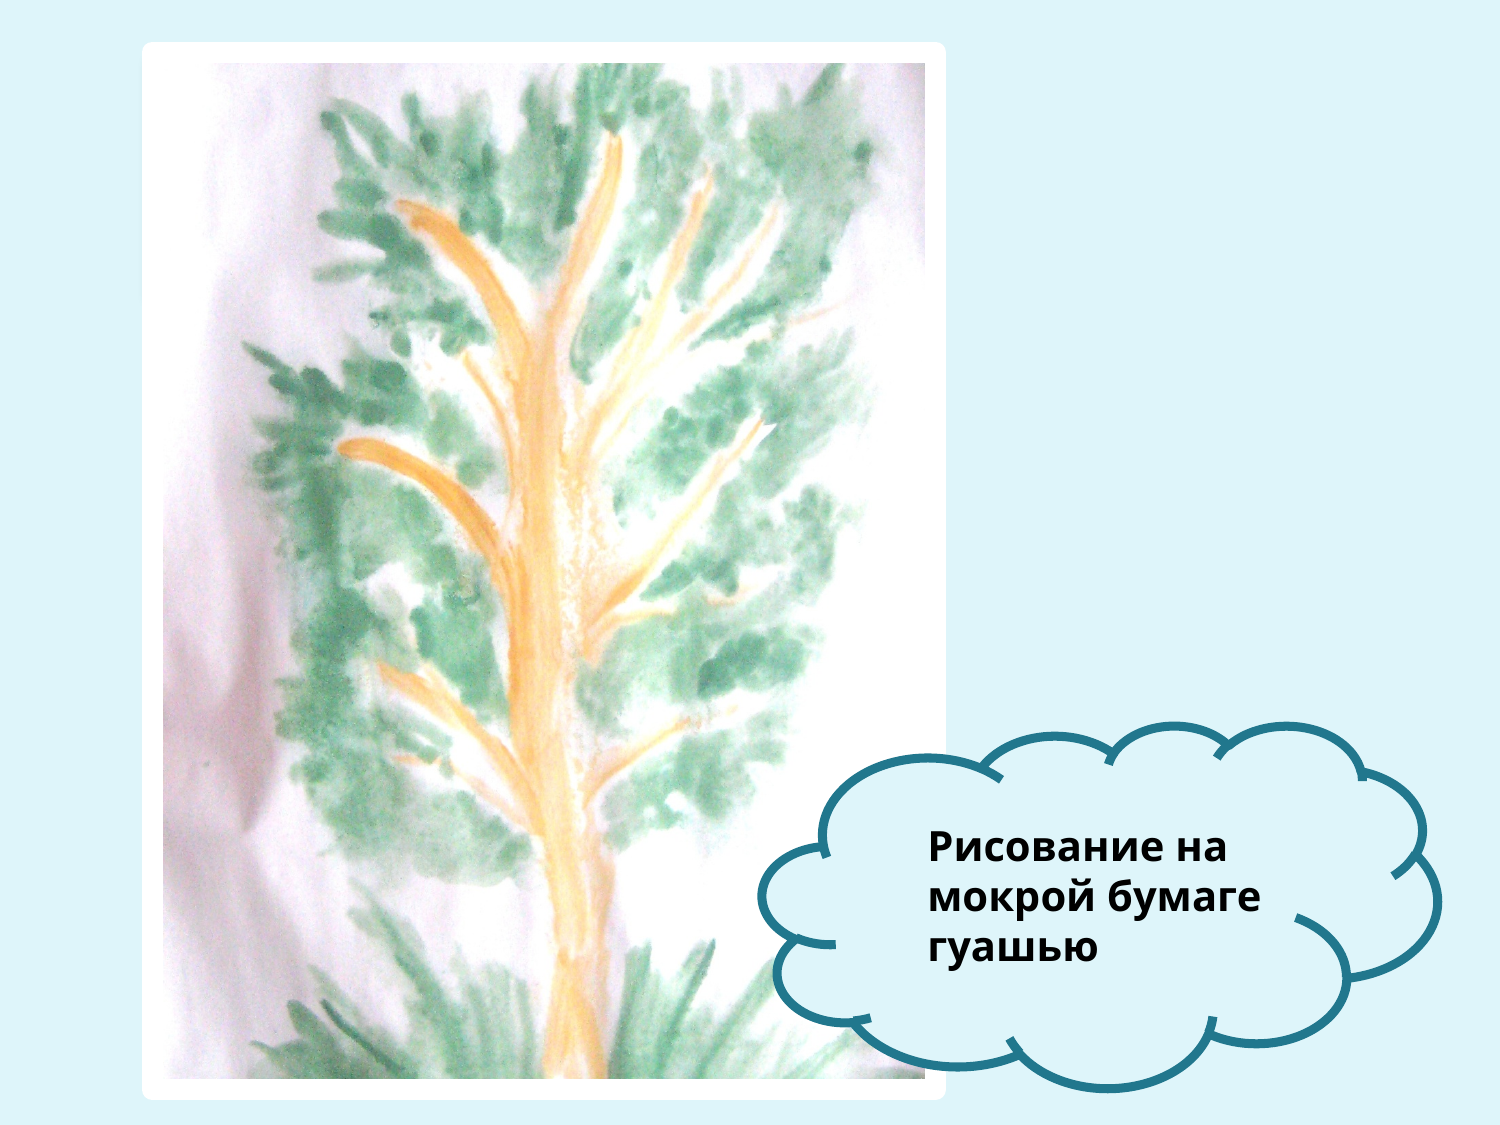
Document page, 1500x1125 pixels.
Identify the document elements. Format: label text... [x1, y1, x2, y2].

text_box Рисование на мокрой бумаге гуашью [931, 812, 1375, 978]
text_box [931, 721, 1443, 978]
picture [162, 62, 926, 1080]
text_box [931, 978, 1373, 1094]
